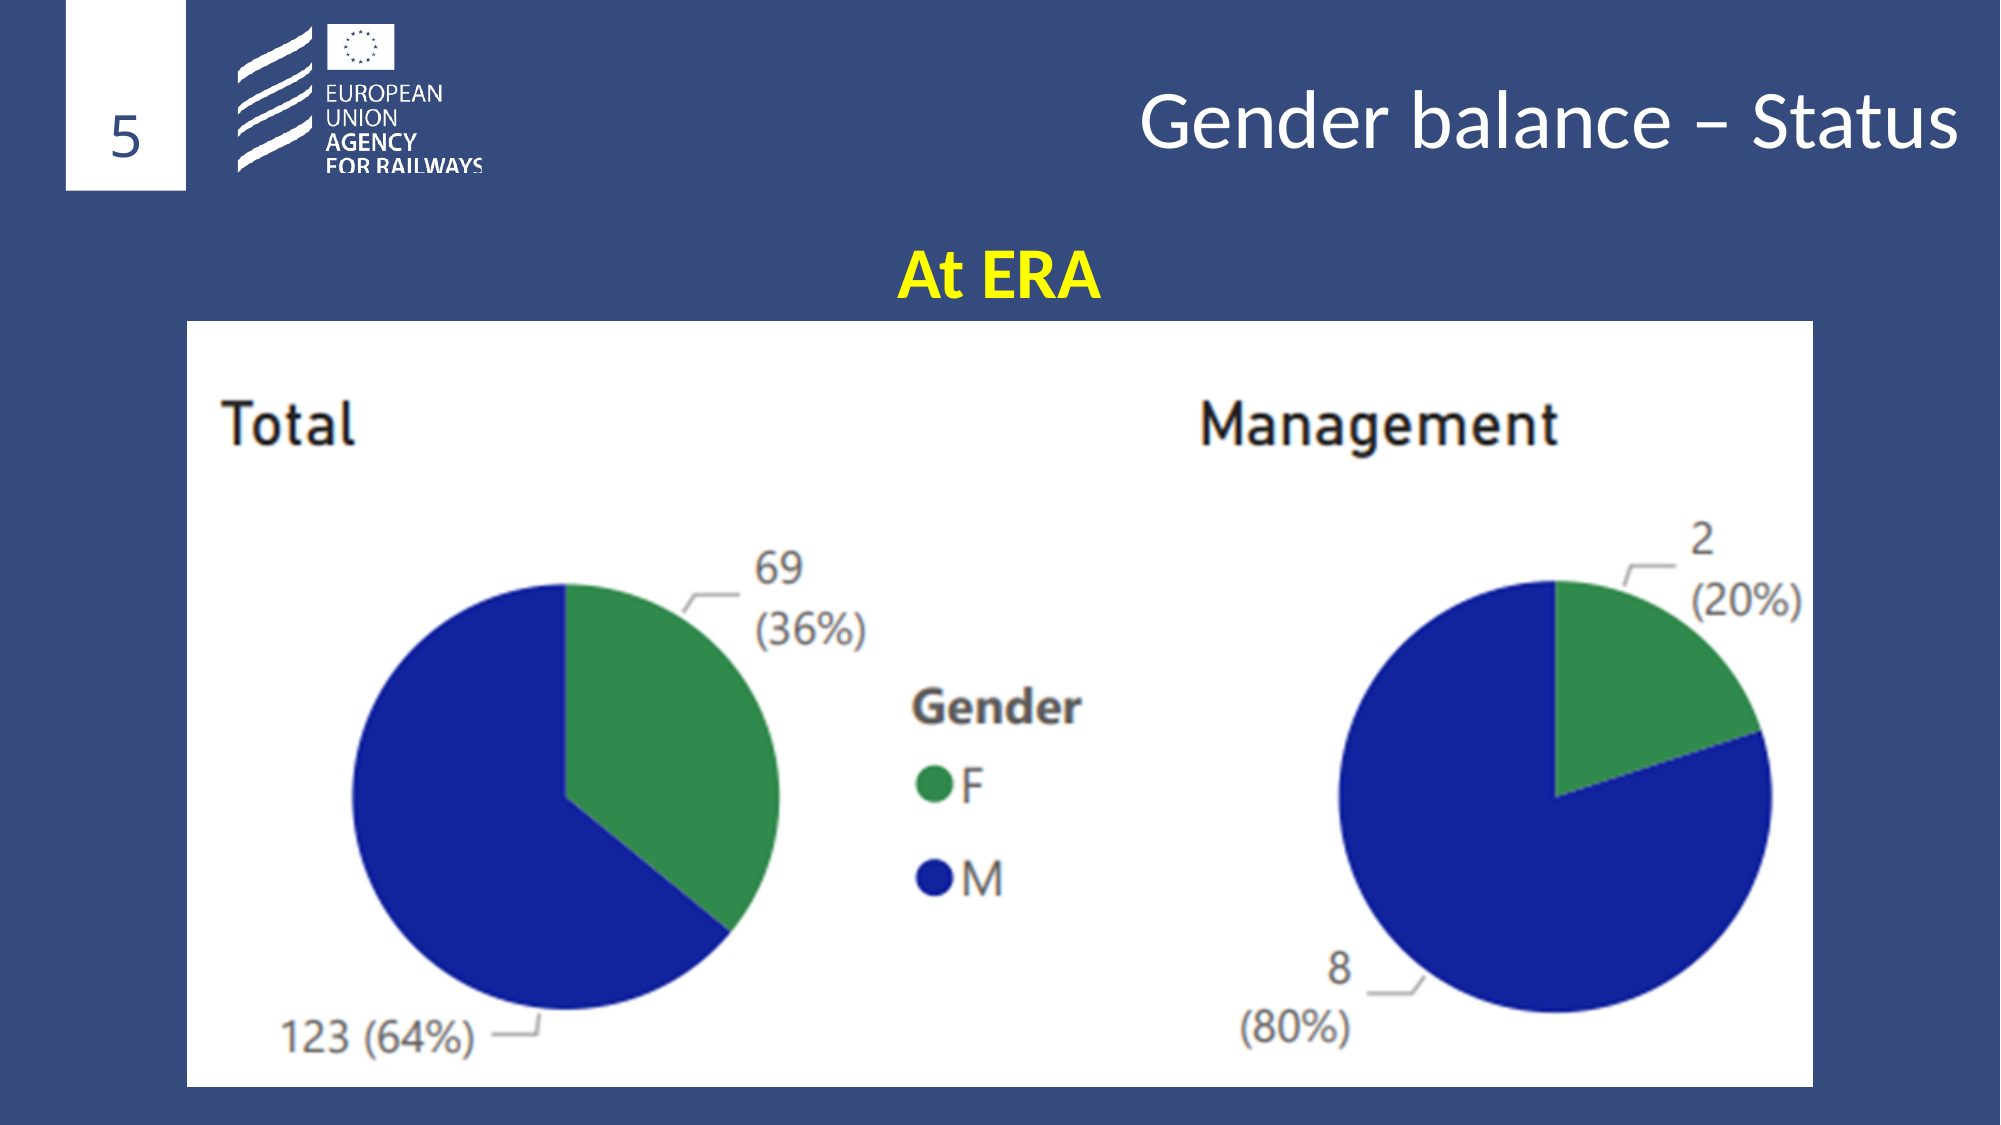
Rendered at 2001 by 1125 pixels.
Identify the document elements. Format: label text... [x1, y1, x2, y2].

text_box At ERA [419, 218, 1581, 321]
picture [187, 321, 1813, 1087]
title Gender balance – Status [1111, 17, 1976, 226]
